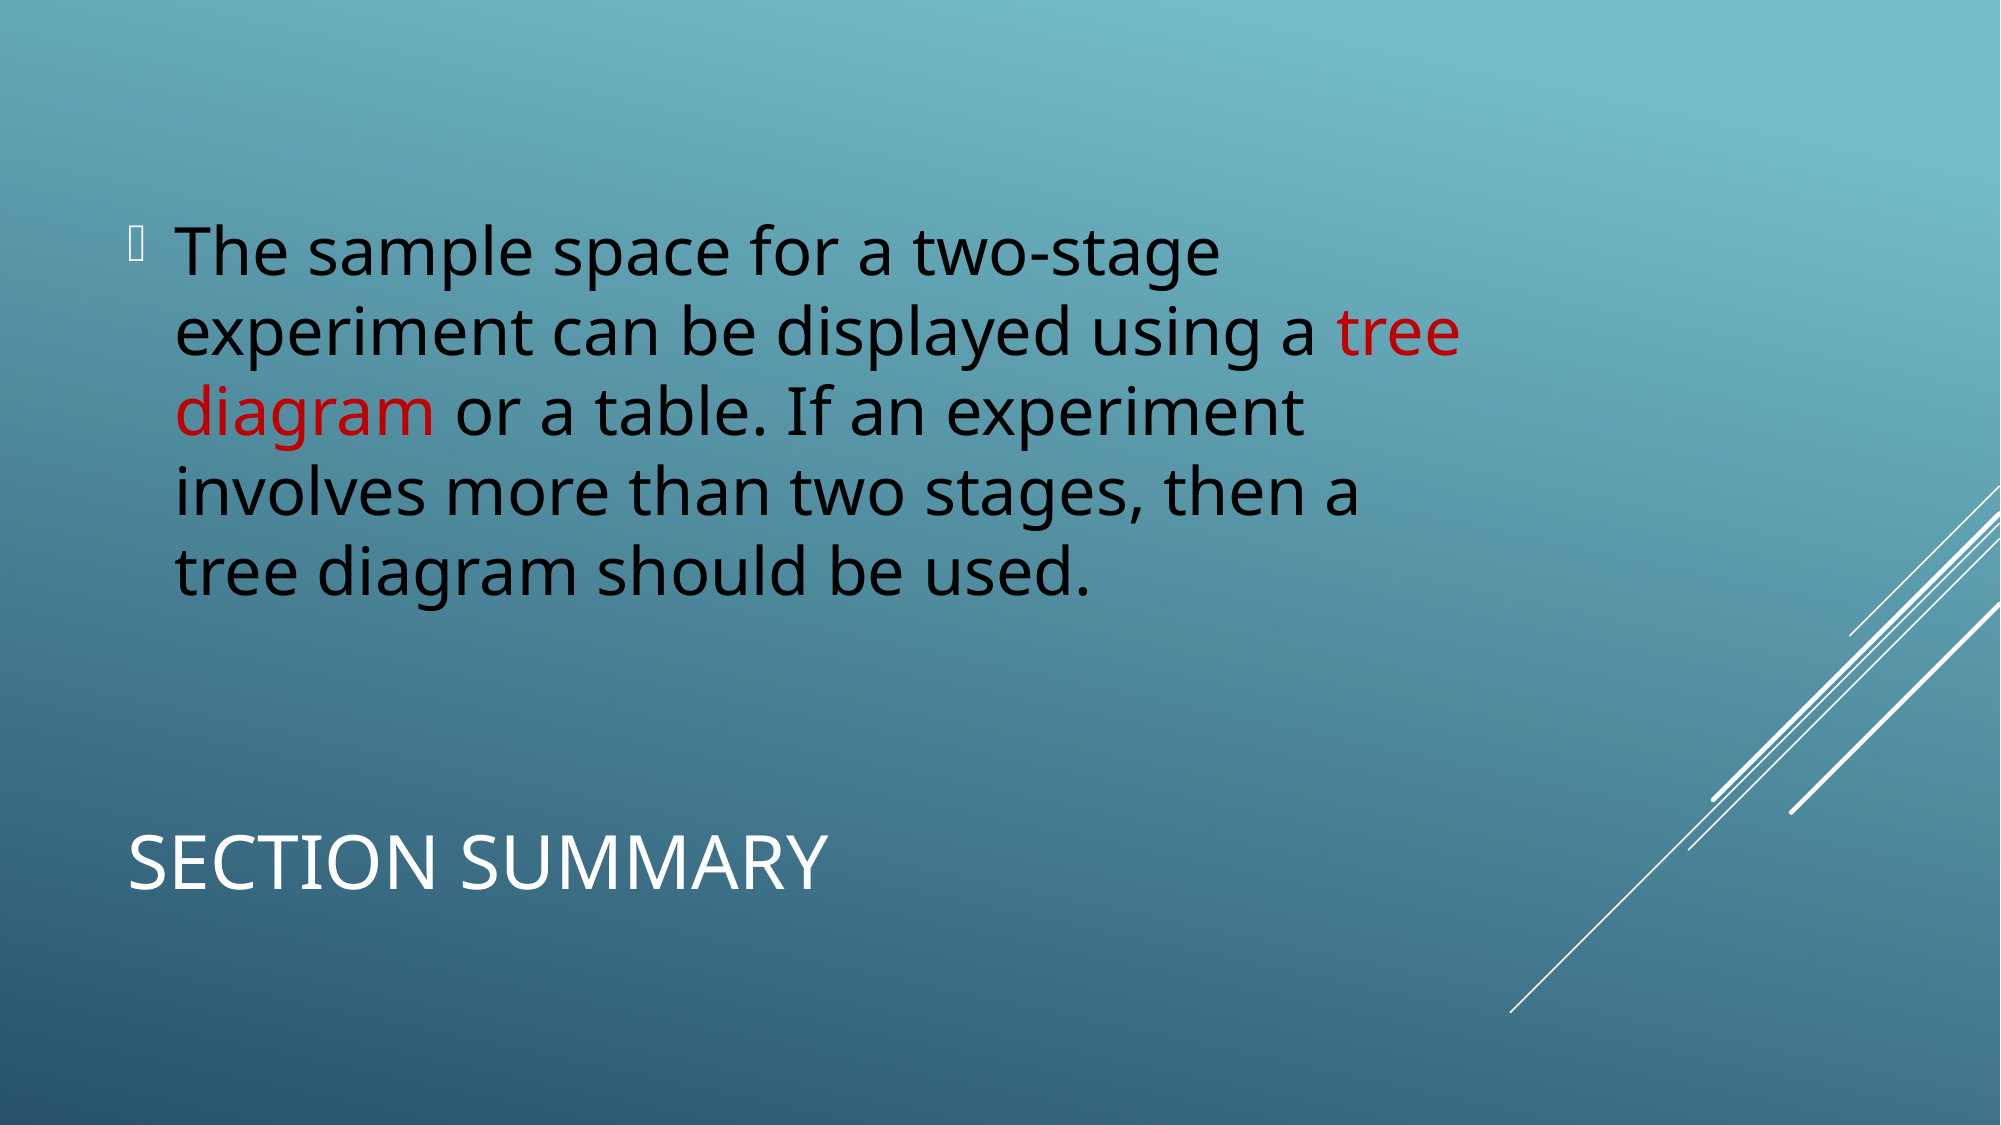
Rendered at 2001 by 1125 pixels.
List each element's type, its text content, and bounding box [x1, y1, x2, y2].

title Section summary [112, 736, 1513, 984]
list The sample space for a two-stage experiment can be displayed using a tree diagram or a table. If an experiment involves more than two stages, then a tree diagram should be used. [112, 112, 1513, 706]
